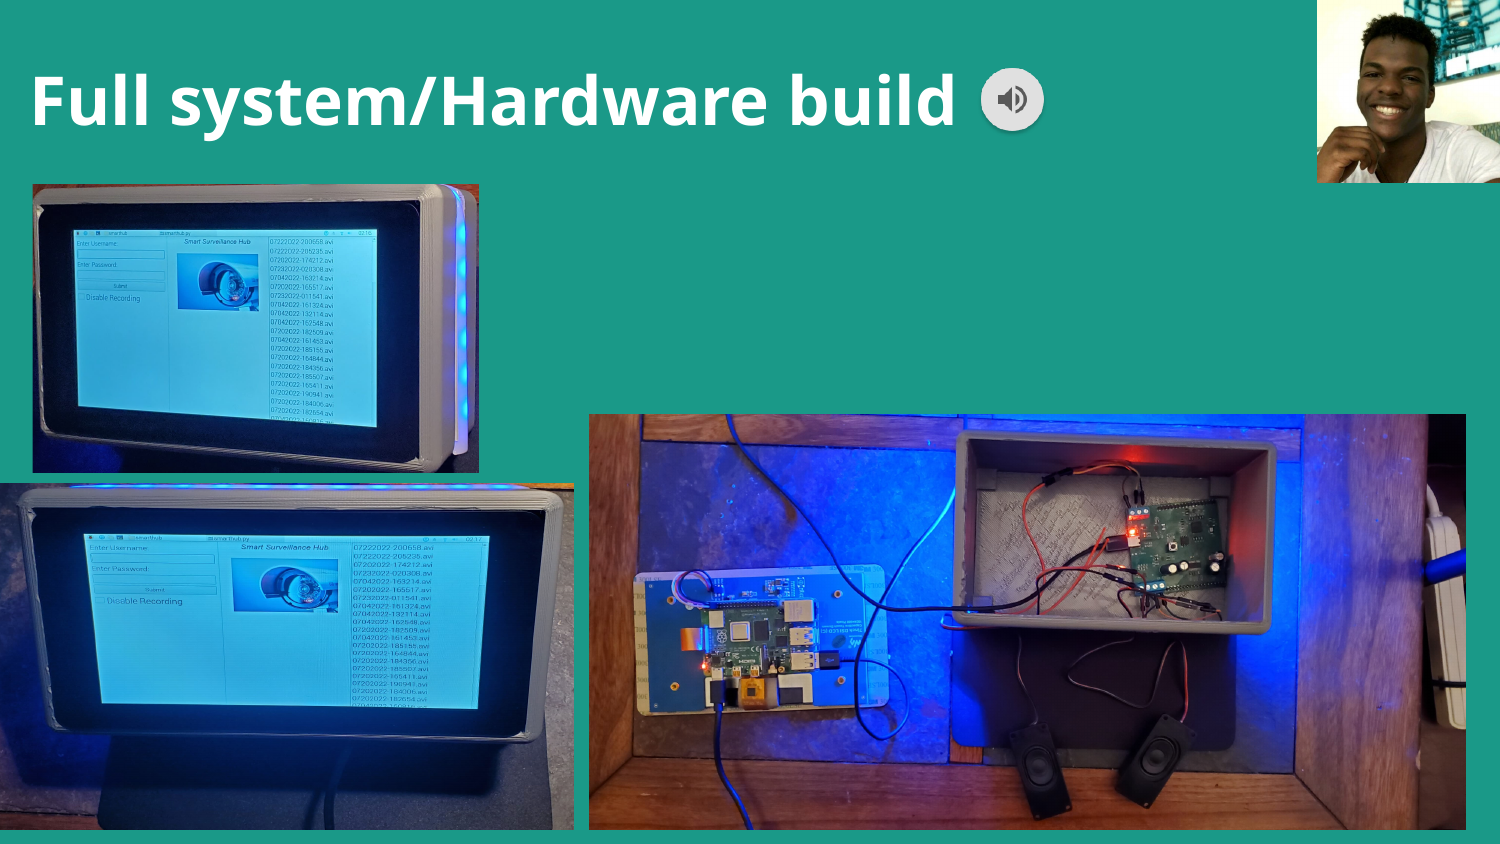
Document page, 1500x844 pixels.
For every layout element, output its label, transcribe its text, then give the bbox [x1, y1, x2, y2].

picture [1316, 0, 1500, 183]
picture [0, 483, 575, 830]
title Full system/Hardware build [14, 43, 975, 156]
picture [589, 414, 1467, 830]
picture [973, 61, 1050, 138]
picture [32, 184, 480, 473]
